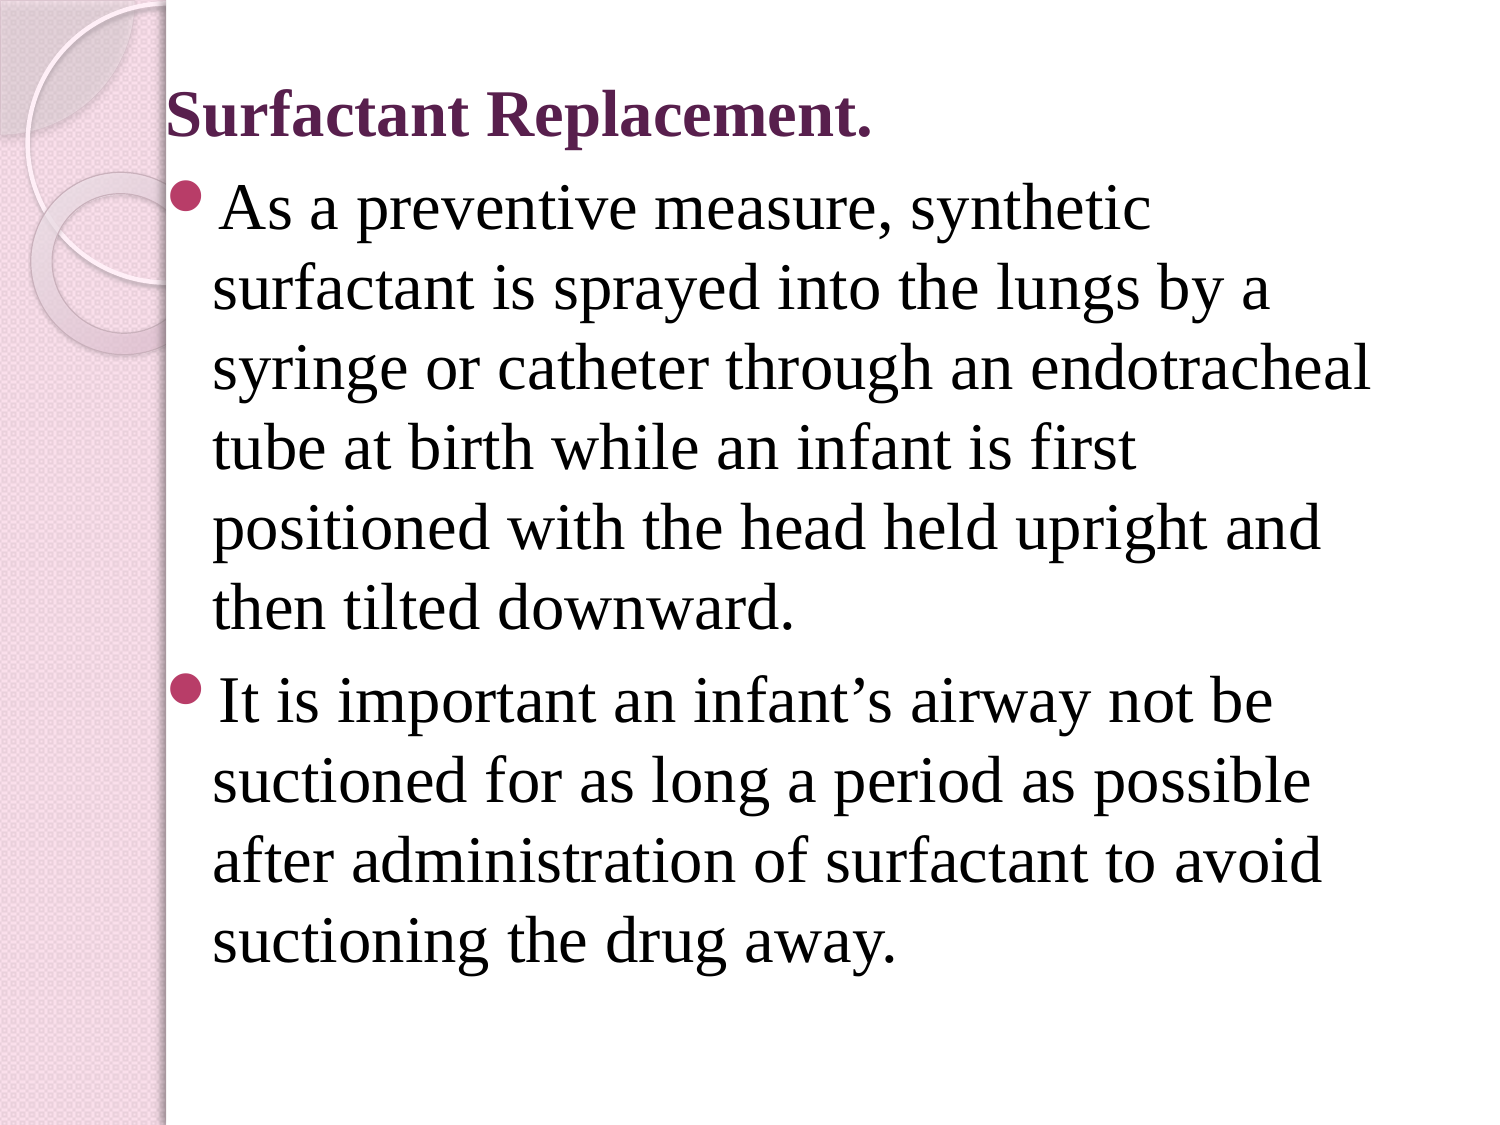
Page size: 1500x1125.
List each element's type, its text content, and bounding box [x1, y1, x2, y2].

list Surfactant Replacement. As a preventive measure, synthetic surfactant is sprayed into the lungs by a syringe or catheter through an endotracheal tube at birth while an infant is first positioned with the head held upright and then tilted downward. It is important an infant’s airway not be suctioned for as long a period as possible after administration of surfactant to avoid suctioning the drug away. [137, 62, 1425, 1043]
